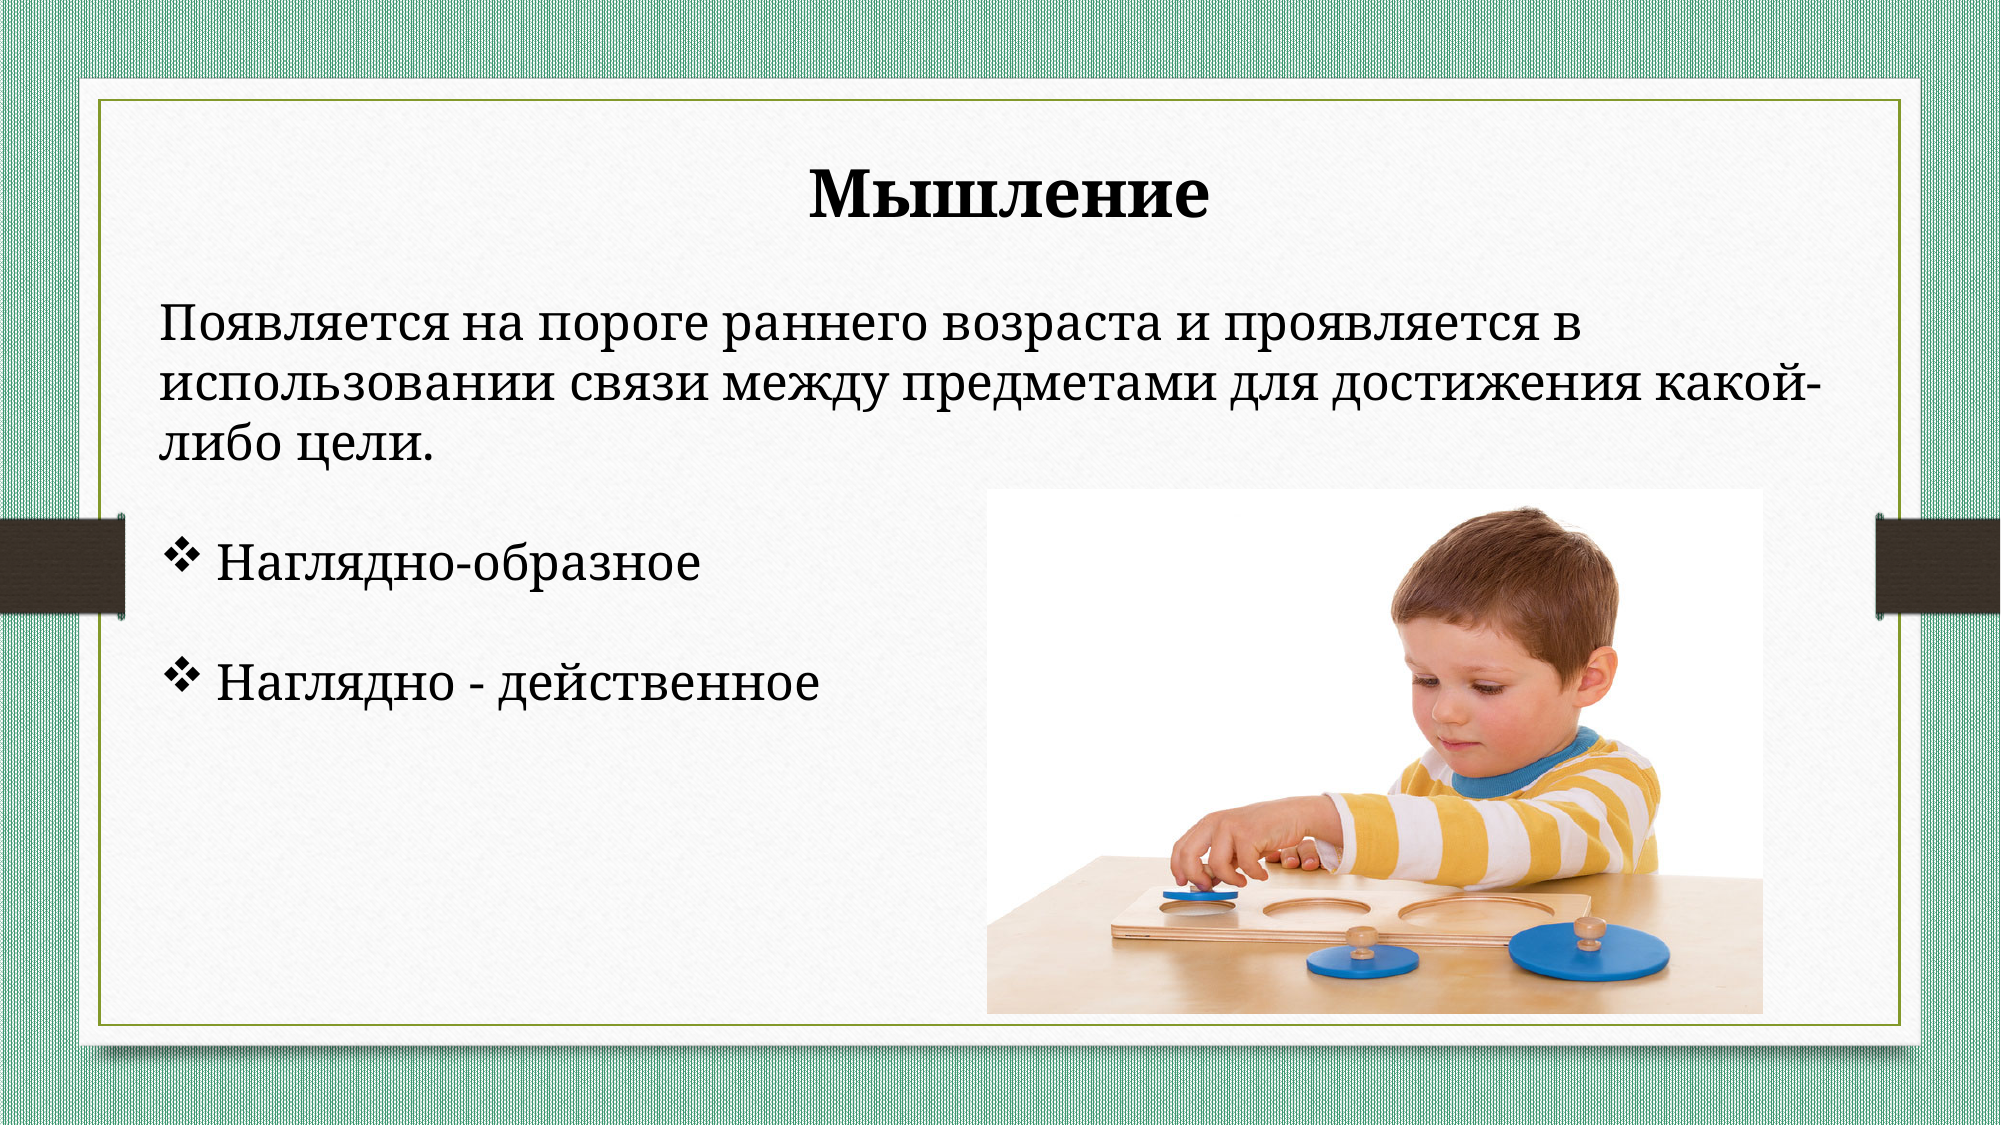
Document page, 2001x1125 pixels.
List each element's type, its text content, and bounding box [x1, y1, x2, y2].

text_box Мышление [794, 143, 1227, 238]
picture [0, 0, 2001, 1125]
text_box Появляется на пороге раннего возраста и проявляется в использовании связи между предметами для достижения какой-либо цели. Наглядно-образное Наглядно - действенное [145, 282, 1921, 718]
